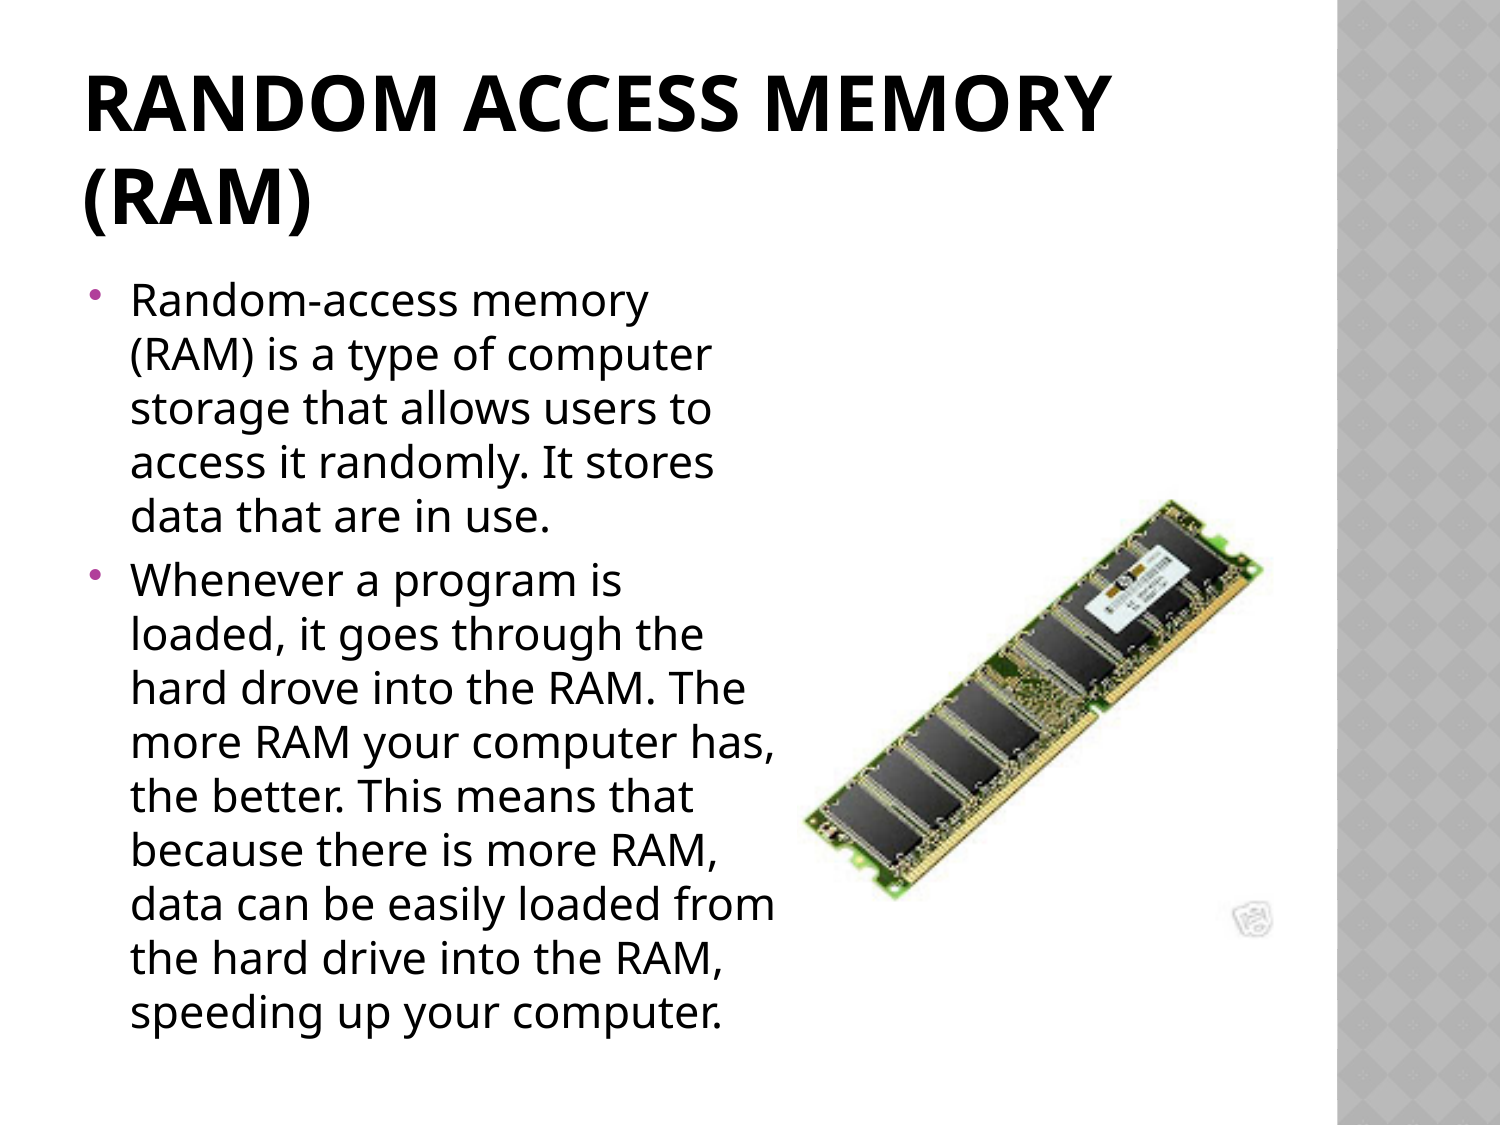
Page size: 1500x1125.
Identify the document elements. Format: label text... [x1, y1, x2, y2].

picture [796, 455, 1293, 974]
title Random access memory (RAM) [75, 52, 1263, 240]
list Random-access memory (RAM) is a type of computer storage that allows users to access it randomly. It stores data that are in use. Whenever a program is loaded, it goes through the hard drove into the RAM. The more RAM your computer has, the better. This means that because there is more RAM, data can be easily loaded from the hard drive into the RAM, speeding up your computer. [75, 264, 798, 1059]
